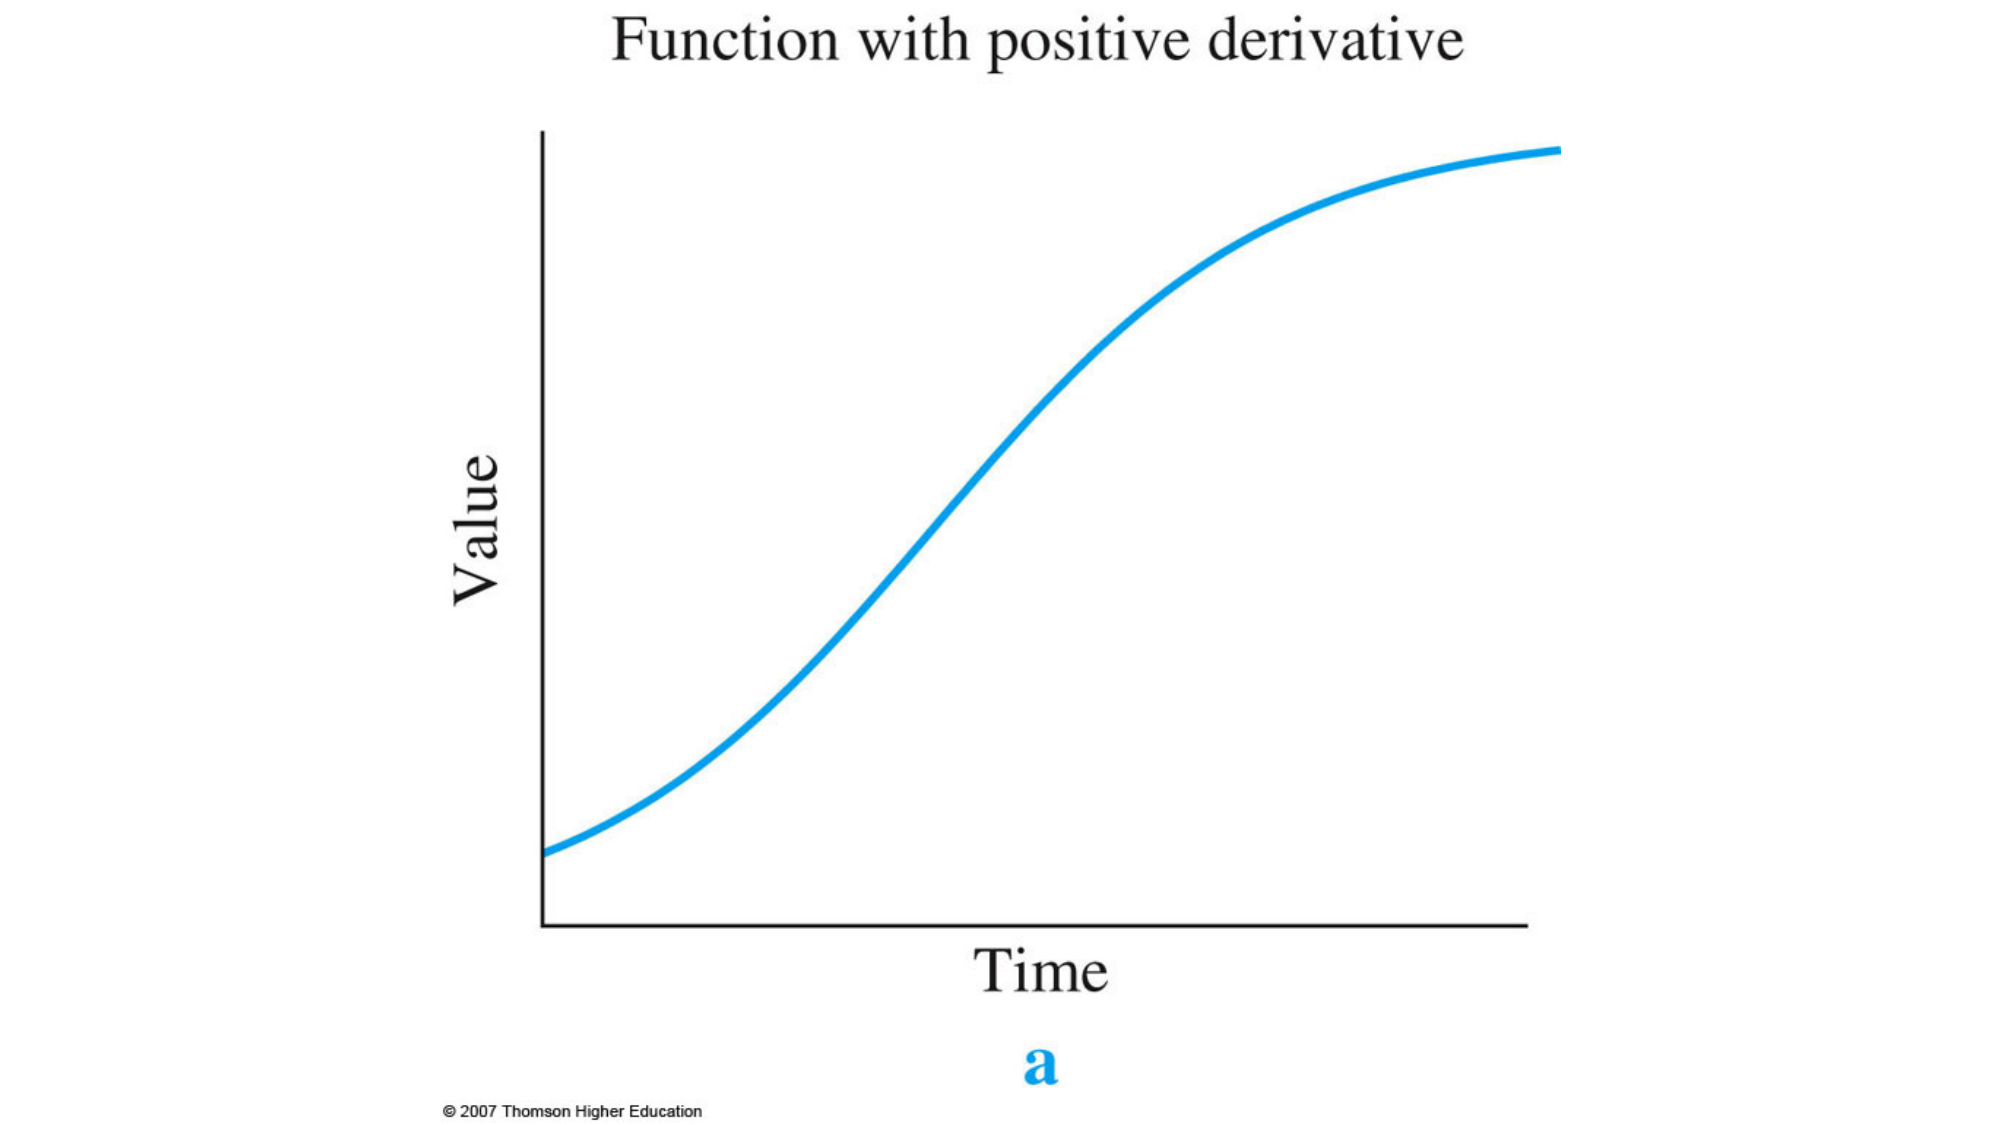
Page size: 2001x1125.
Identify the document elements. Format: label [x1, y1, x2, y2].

picture [439, 1, 1561, 1124]
